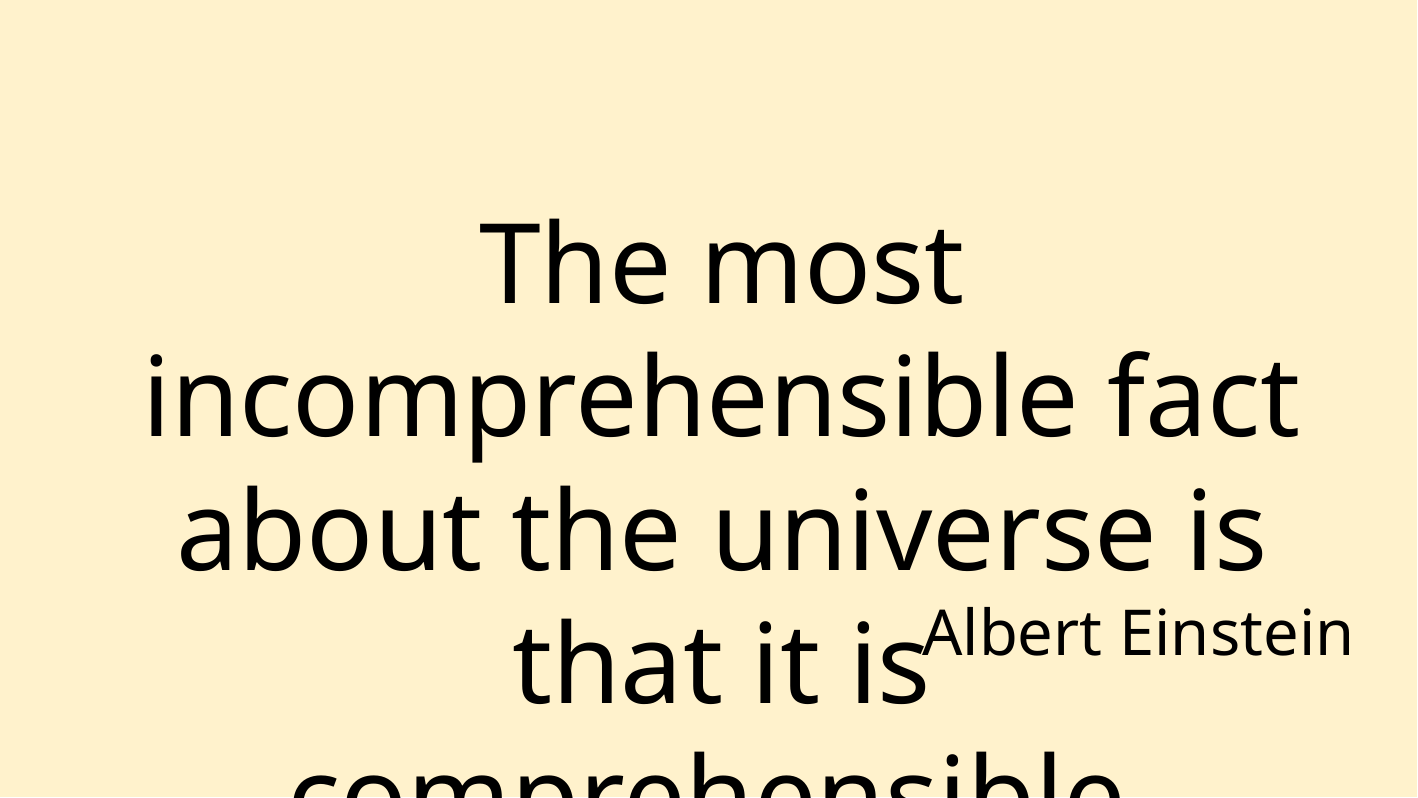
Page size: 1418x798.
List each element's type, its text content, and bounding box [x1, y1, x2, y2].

text_box The most incomprehensible fact about the universe is that it is comprehensible. [94, 185, 1351, 798]
text_box Albert Einstein [907, 584, 1418, 676]
